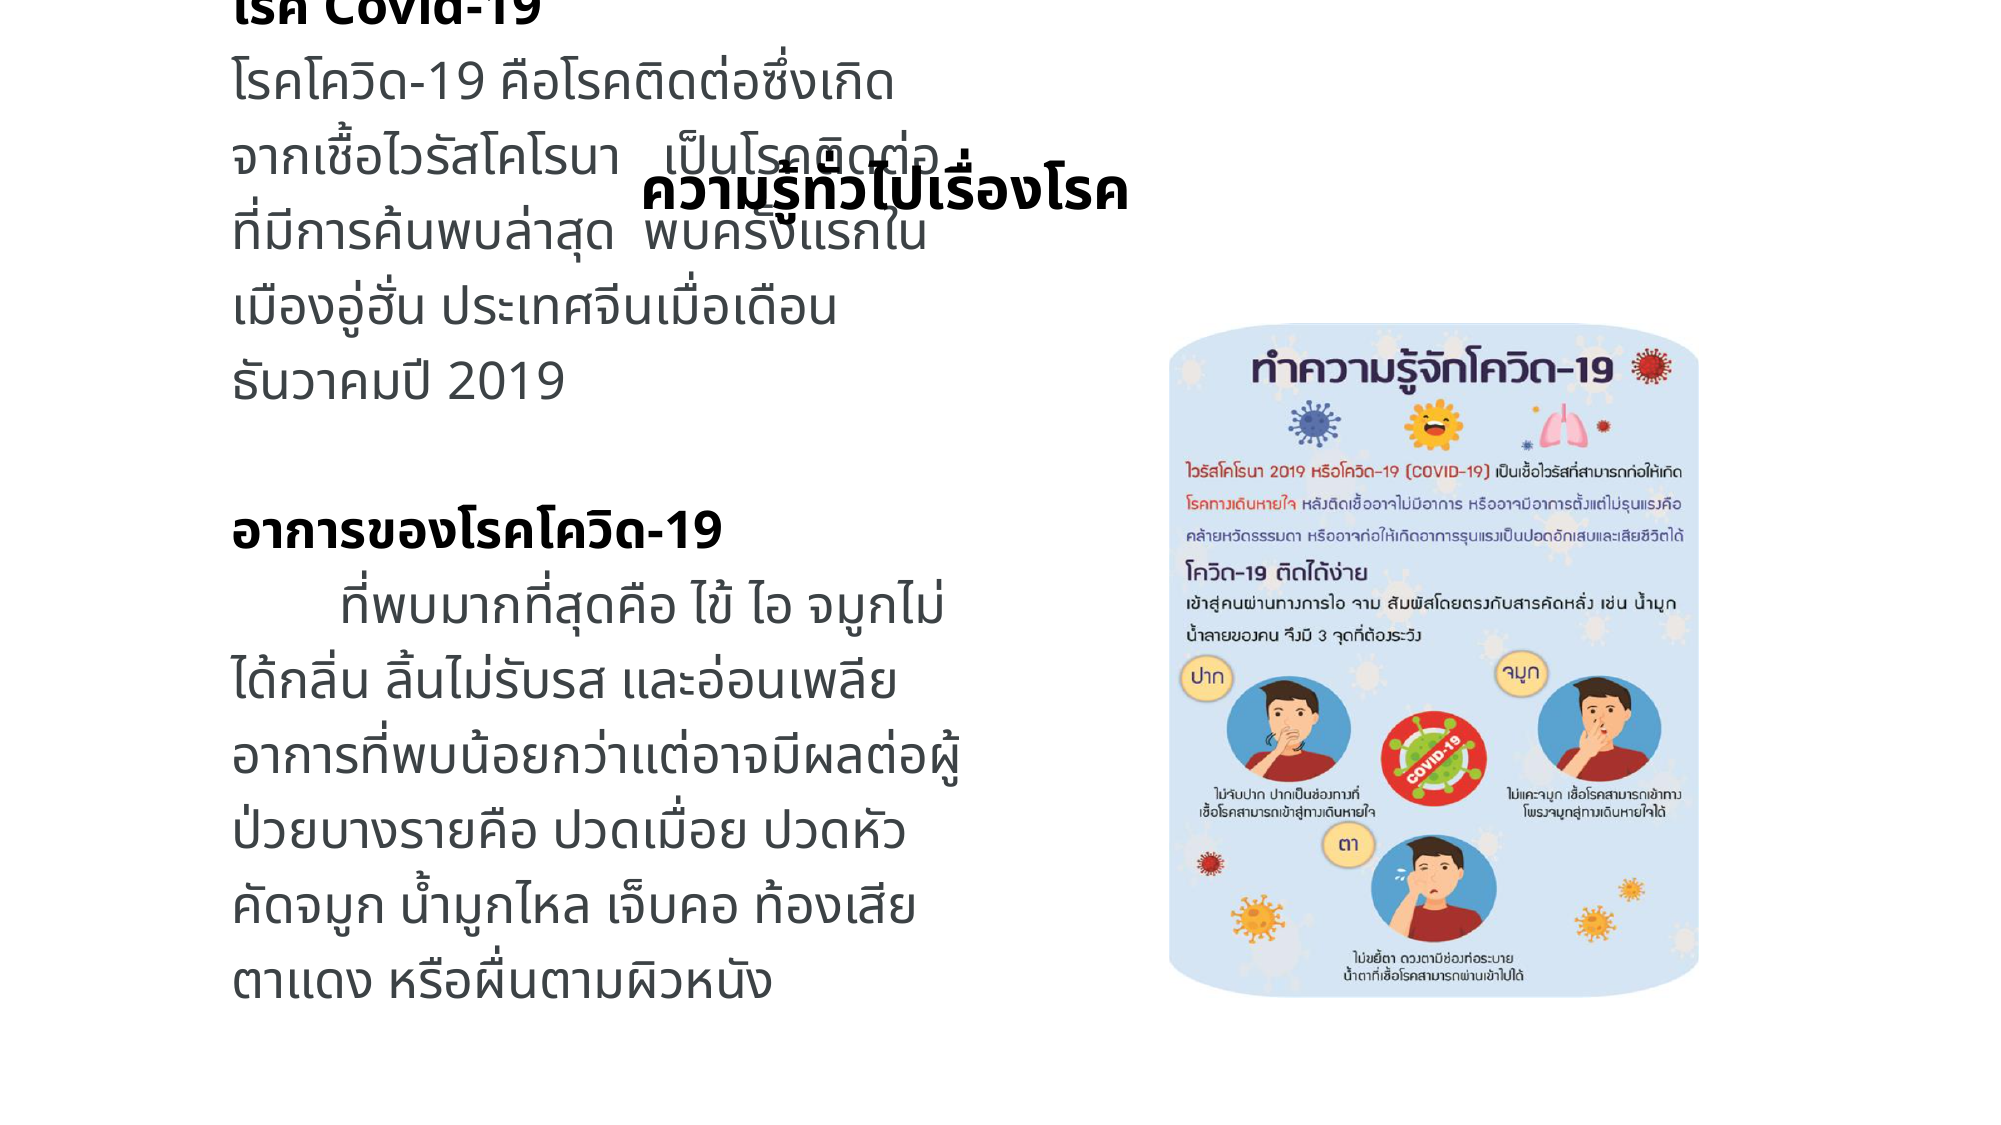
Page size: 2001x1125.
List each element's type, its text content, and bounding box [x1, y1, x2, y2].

title โรค Covid-19 โรคโควิด-19 คือโรคติดต่อซึ่งเกิดจากเชื้อไวรัสโคโรนา เป็นโรคติดต่อที่มีการค้นพบล่าสุด พบครั้งแรกในเมืองอู่ฮั่น ประเทศจีนเมื่อเดือนธันวาคมปี 2019 อาการของโรคโควิด-19 ที่พบมากที่สุดคือ ไข้ ไอ จมูกไม่ได้กลิ่น ลิ้นไม่รับรส และอ่อนเพลีย อาการที่พบน้อยกว่าแต่อาจมีผลต่อผู้ป่วยบางรายคือ ปวดเมื่อย ปวดหัว คัดจมูก น้ำมูกไหล เจ็บคอ ท้องเสีย ตาแดง หรือผื่นตามผิวหนัง [216, 259, 979, 1080]
picture [1168, 316, 1703, 1004]
text_box ความรู้ทั่วไปเรื่องโรค [441, 144, 1331, 229]
